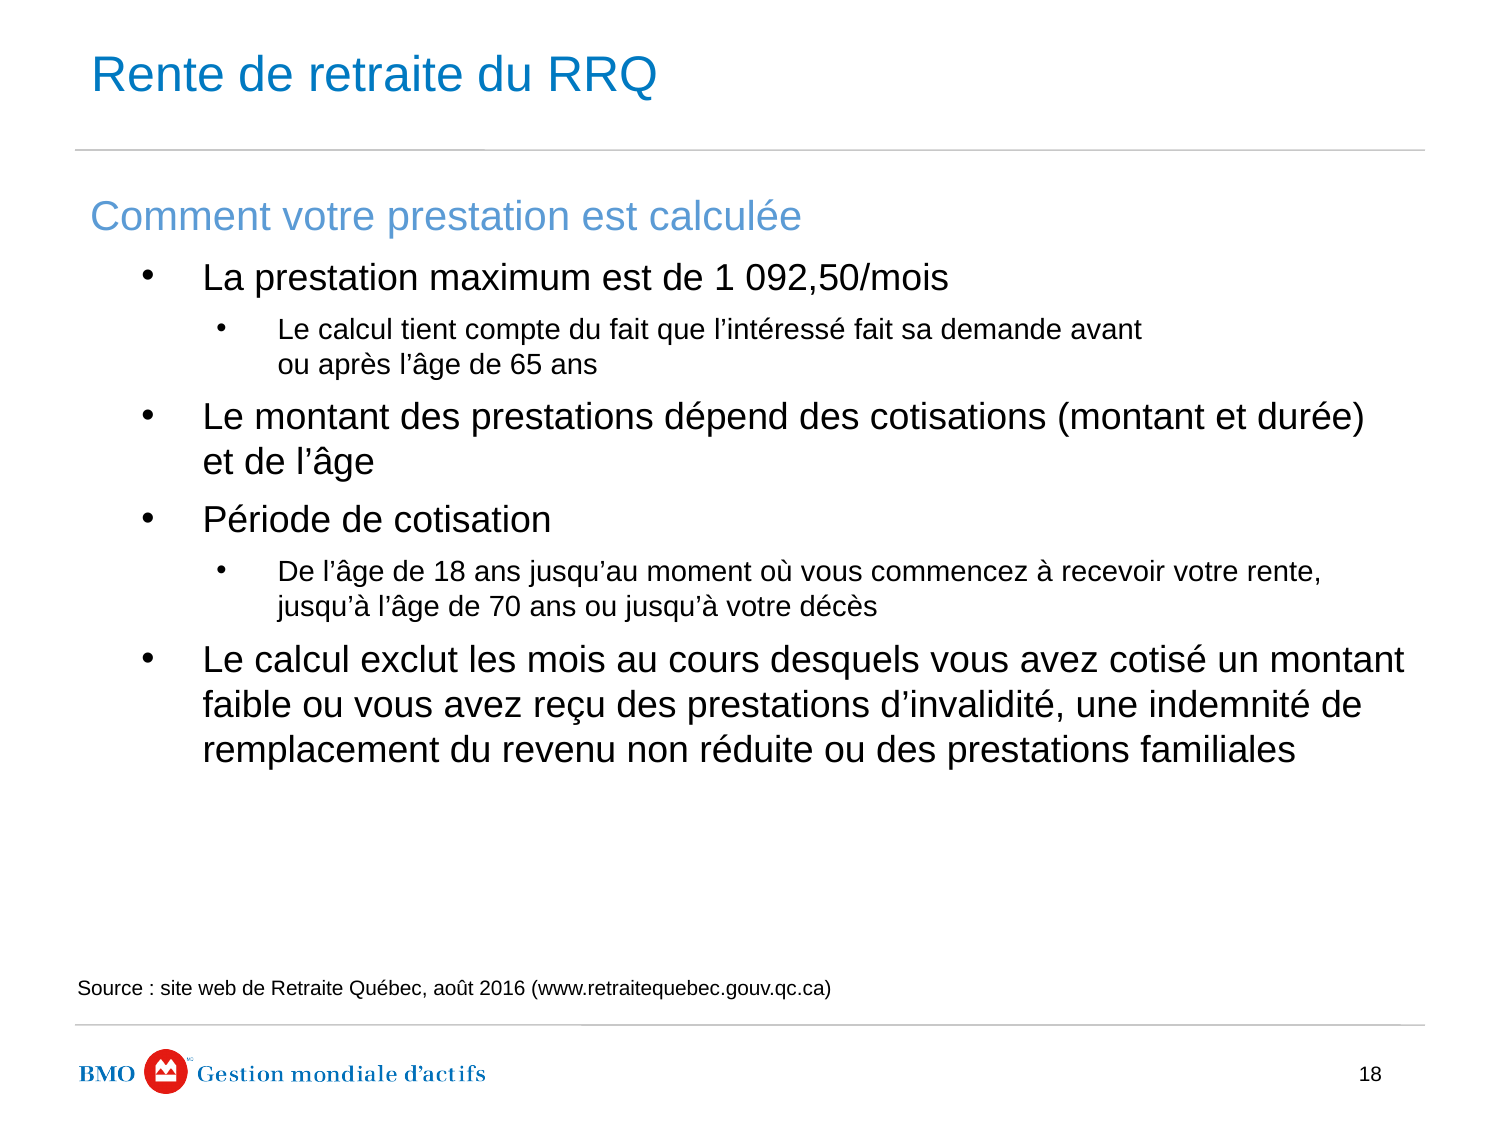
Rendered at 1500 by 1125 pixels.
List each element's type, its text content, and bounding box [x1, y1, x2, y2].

picture [79, 1049, 485, 1094]
text_box Source : site web de Retraite Québec, août 2016 (www.retraitequebec.gouv.qc.ca) [77, 965, 1427, 1000]
slide_number 18 [1059, 1042, 1397, 1103]
title Rente de retraite du RRQ [76, 0, 1427, 150]
text_box Comment votre prestation est calculée La prestation maximum est de 1 092,50/mois Le calcul tient compte du fait que l’intéressé fait sa demande avant ou après l’âge de 65 ans Le montant des prestations dépend des cotisations (montant et durée) et de l’âge Période de cotisation De l’âge de 18 ans jusqu’au moment où vous commencez à recevoir votre rente, jusqu’à l’âge de 70 ans ou jusqu’à votre décès Le calcul exclut les mois au cours desquels vous avez cotisé un montant faible ou vous avez reçu des prestations d’invalidité, une indemnité de remplacement du revenu non réduite ou des prestations familiales [75, 187, 1425, 609]
